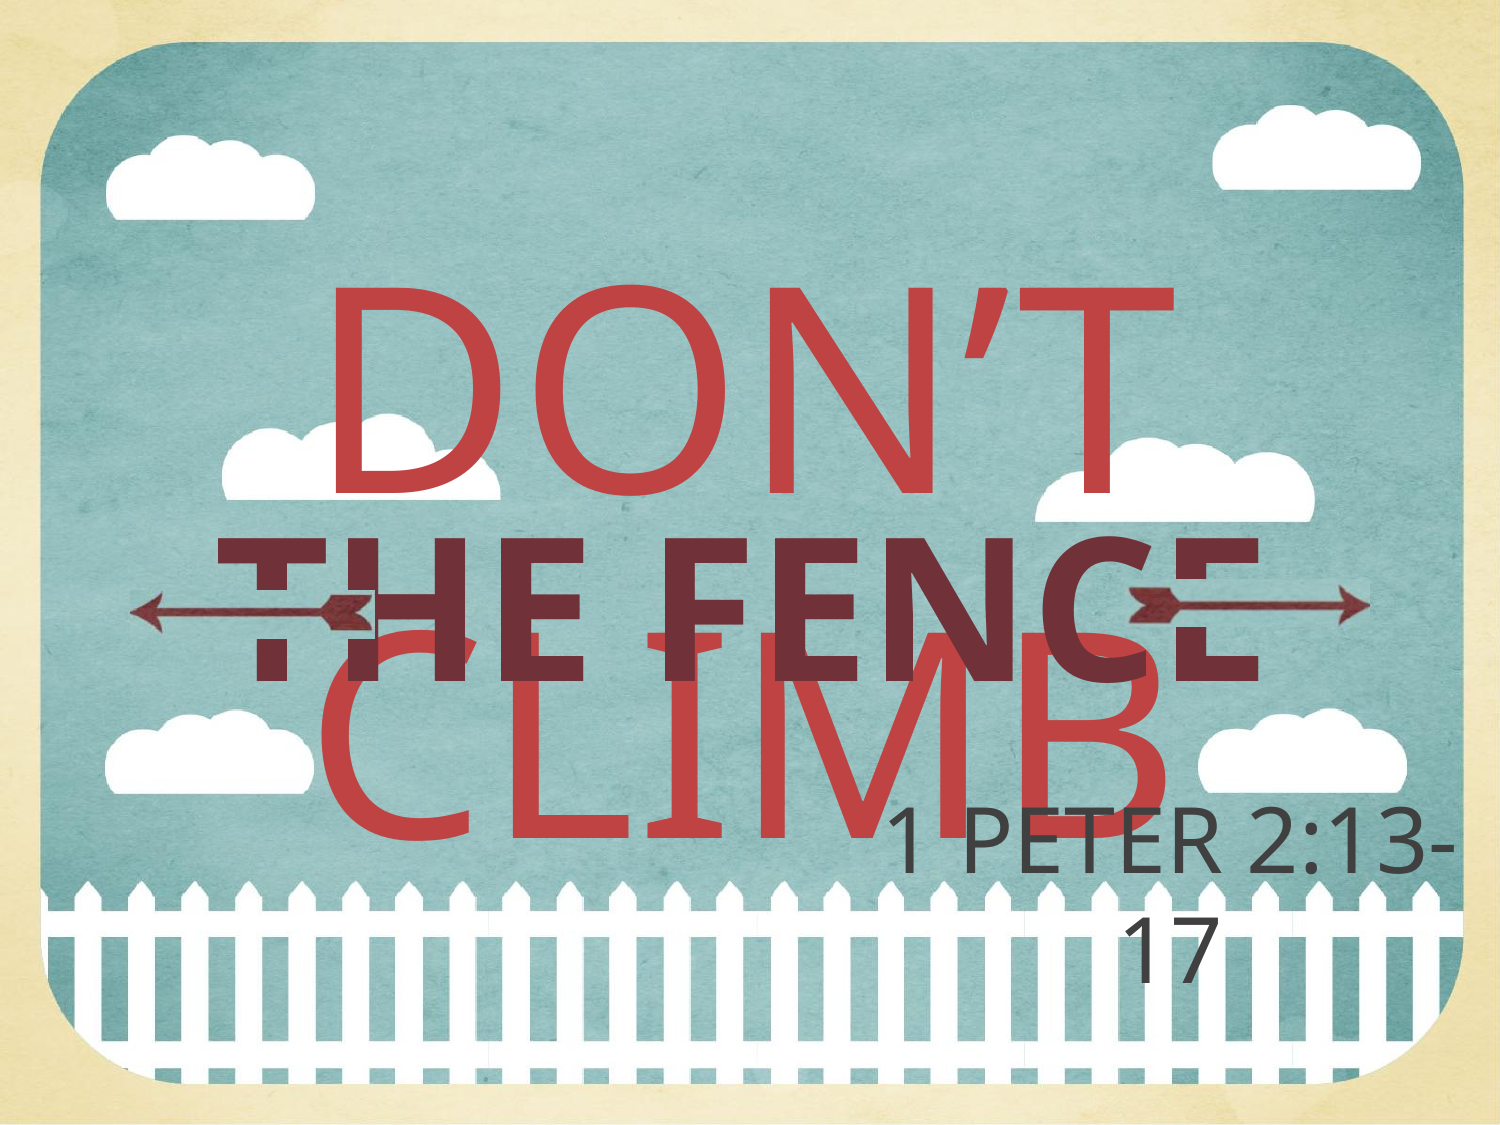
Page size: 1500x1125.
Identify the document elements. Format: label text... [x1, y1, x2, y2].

text_box 1 PETER 2:13-17 [819, 774, 1500, 1010]
picture [0, 0, 1500, 1125]
picture [129, 590, 375, 639]
picture [1124, 579, 1371, 627]
text_box THE FENCE [73, 474, 1413, 730]
text_box DON’T CLIMB [31, 198, 1455, 904]
